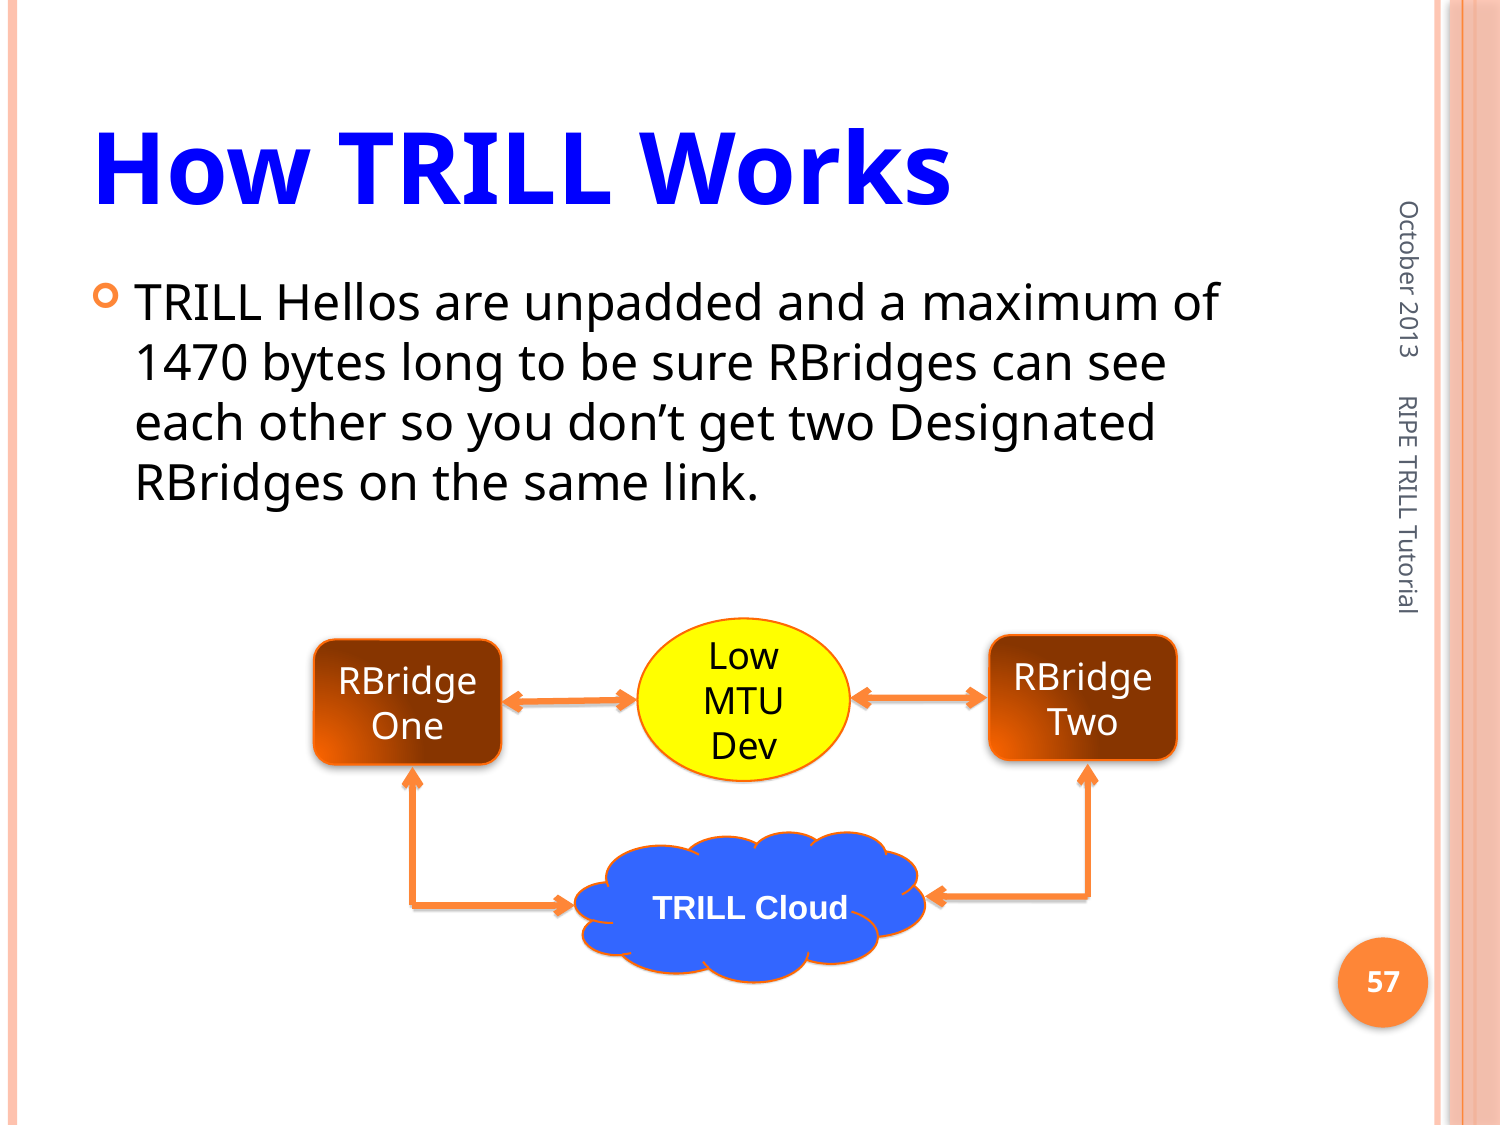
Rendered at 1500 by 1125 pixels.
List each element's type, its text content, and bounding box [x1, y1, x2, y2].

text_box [500, 699, 638, 703]
text_box RBridge Two [988, 634, 1178, 762]
slide_number 57 [1333, 940, 1434, 1026]
footer RIPE TRILL Tutorial [1379, 380, 1440, 906]
list TRILL Hellos are unpadded and a maximum of 1470 bytes long to be sure RBridges can see each other so you don’t get two Designated RBridges on the same link. [74, 262, 1301, 563]
title How TRILL Works [75, 45, 1300, 233]
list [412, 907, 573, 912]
text_box TRILL Cloud [637, 879, 888, 934]
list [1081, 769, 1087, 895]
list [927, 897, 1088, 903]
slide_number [1378, 43, 1442, 374]
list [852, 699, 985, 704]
text_box Low MTU Dev [637, 618, 850, 781]
text_box [574, 832, 926, 983]
text_box RBridge One [312, 638, 503, 766]
